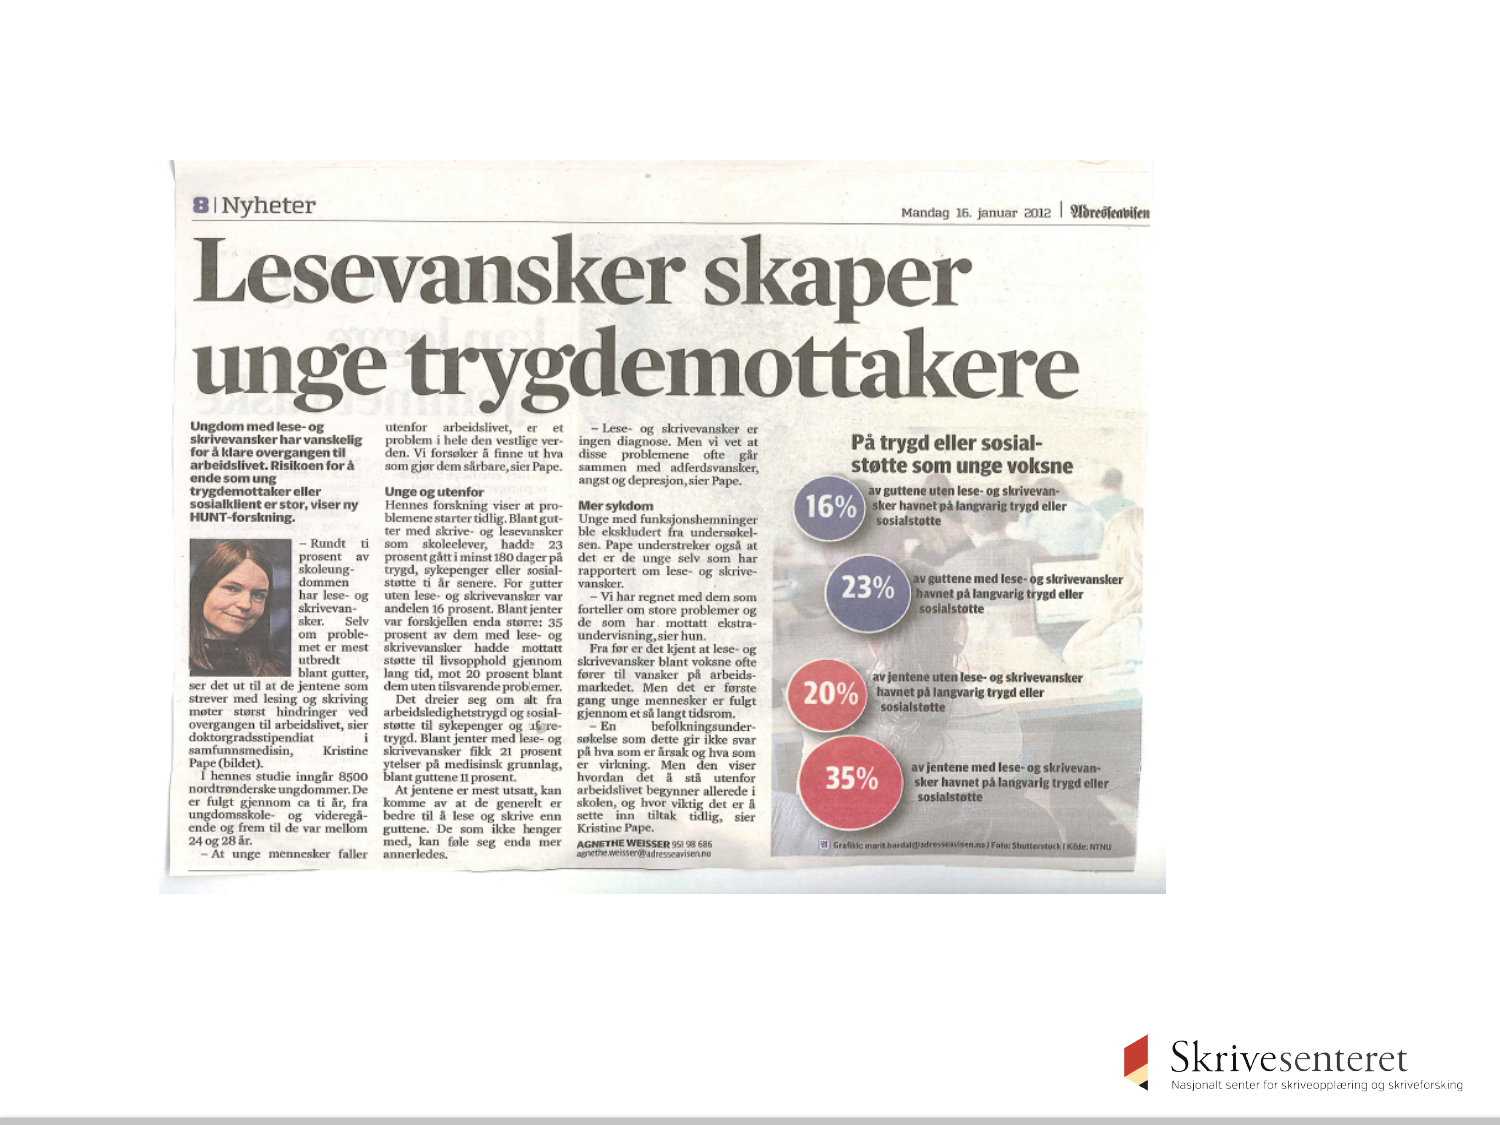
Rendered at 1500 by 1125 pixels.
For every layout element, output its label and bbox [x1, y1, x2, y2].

title [75, 112, 1425, 313]
picture [159, 160, 1166, 894]
picture [1100, 1022, 1500, 1111]
